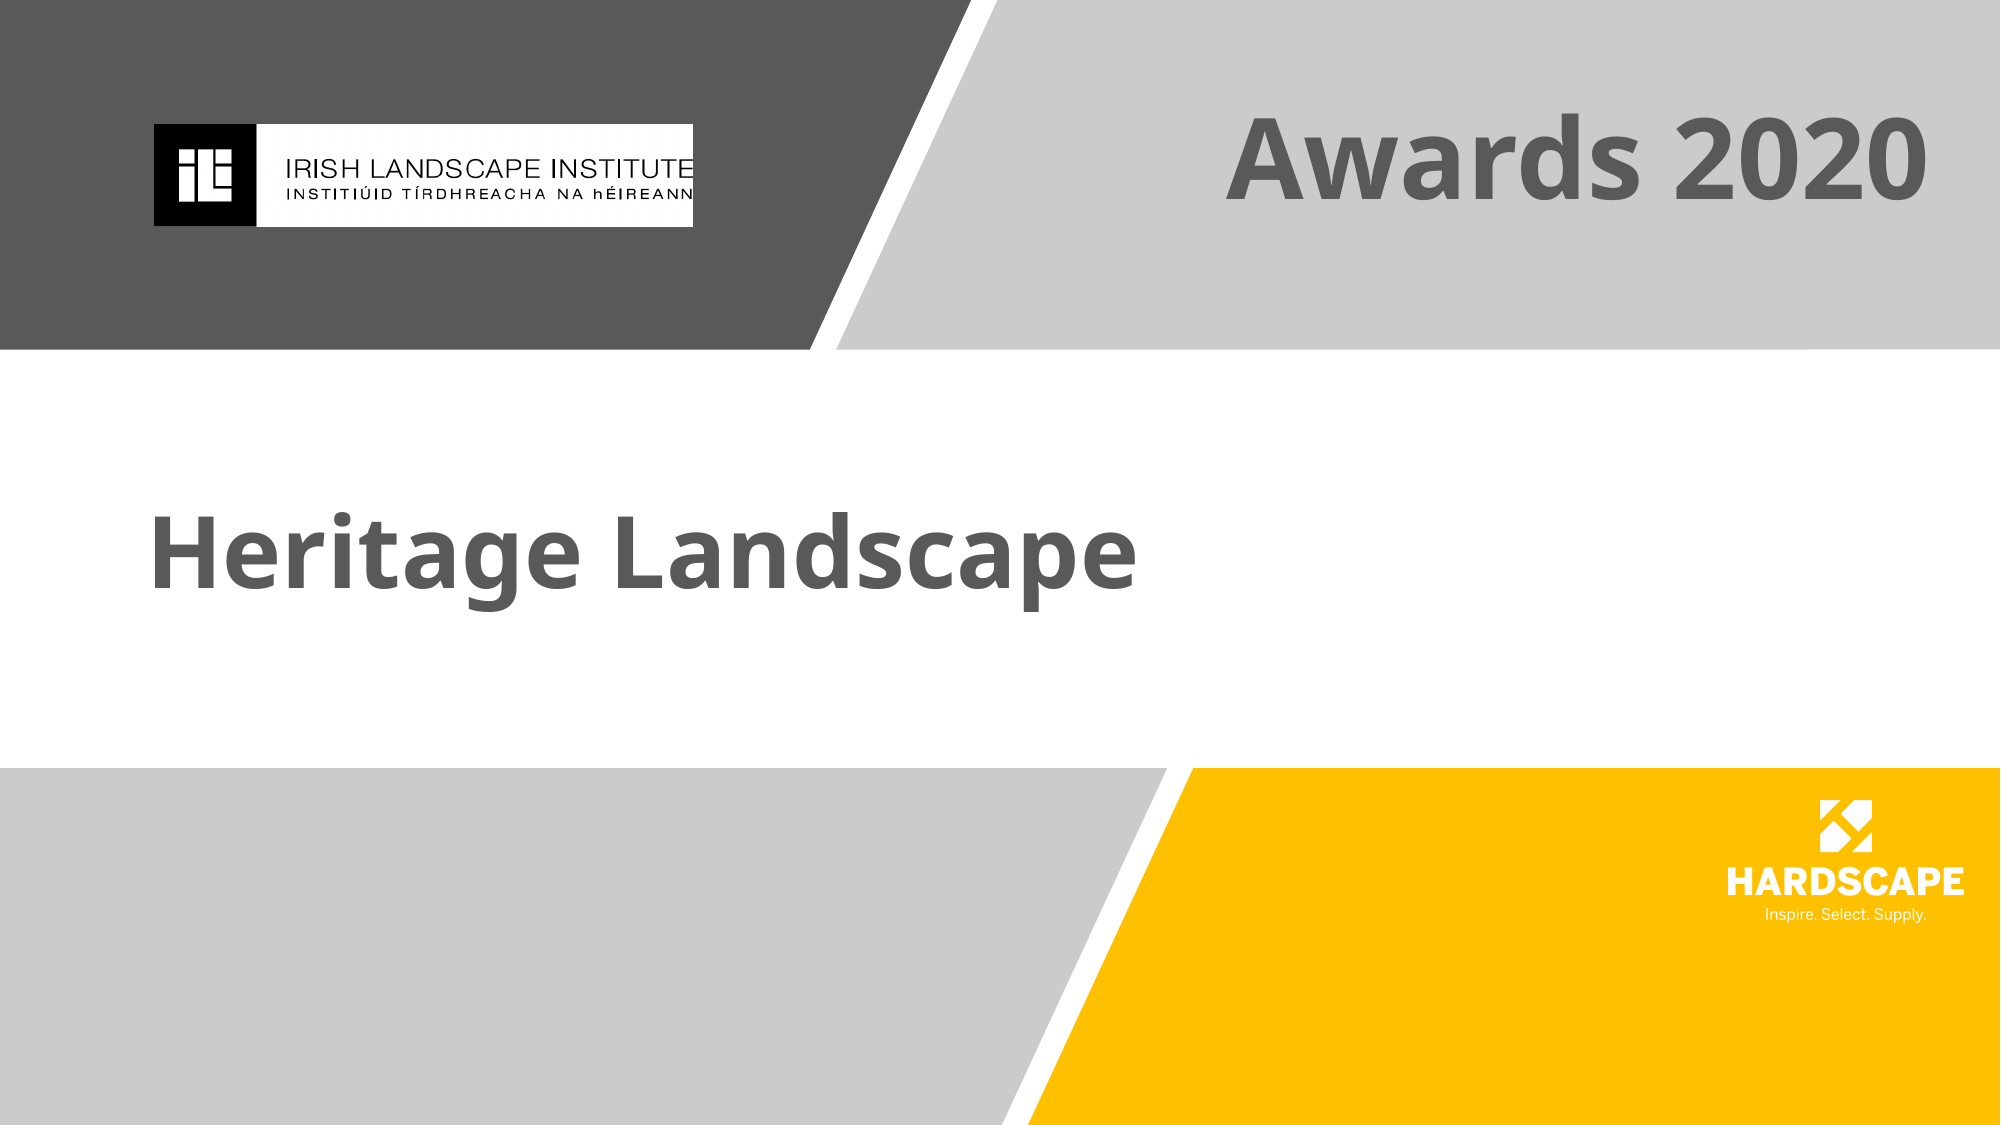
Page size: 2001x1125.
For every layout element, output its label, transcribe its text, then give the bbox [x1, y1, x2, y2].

text_box Heritage Landscape [131, 359, 1632, 617]
text_box [1026, 767, 2000, 1125]
text_box [834, 0, 2000, 351]
text_box [0, 0, 973, 351]
picture [154, 124, 693, 227]
text_box [0, 767, 1169, 1125]
text_box Awards 2020 [1125, 79, 1945, 230]
picture [1728, 800, 1964, 923]
text_box [1007, 767, 1192, 1125]
